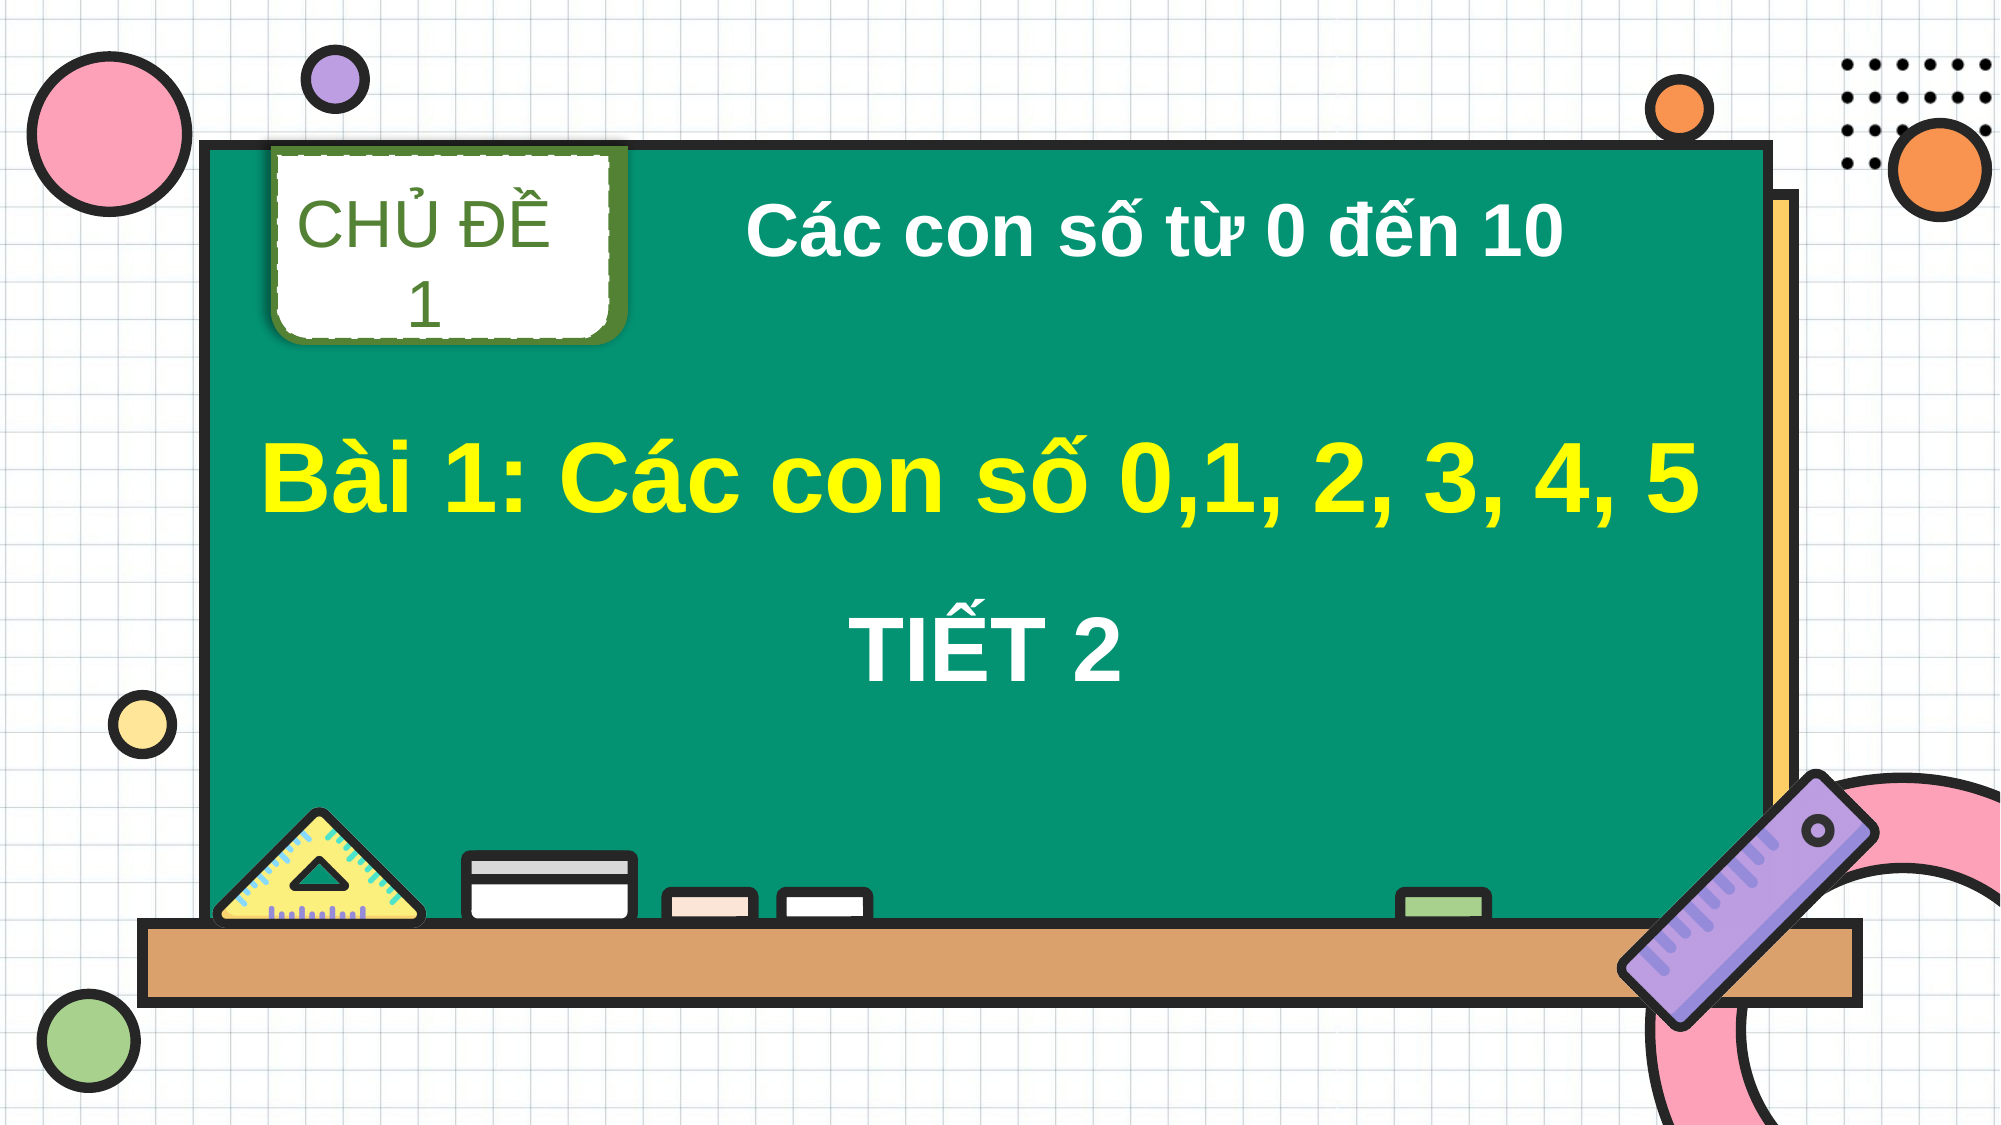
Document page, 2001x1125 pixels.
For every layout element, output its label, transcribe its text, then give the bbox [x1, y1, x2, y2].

text_box Các con số từ 0 đến 10 [627, 173, 1818, 279]
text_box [264, 146, 627, 351]
picture [0, 0, 2000, 1125]
text_box Bài 1: Các con số 0,1, 2, 3, 4, 5 [204, 381, 1785, 540]
text_box TIẾT 2 [669, 582, 1302, 708]
